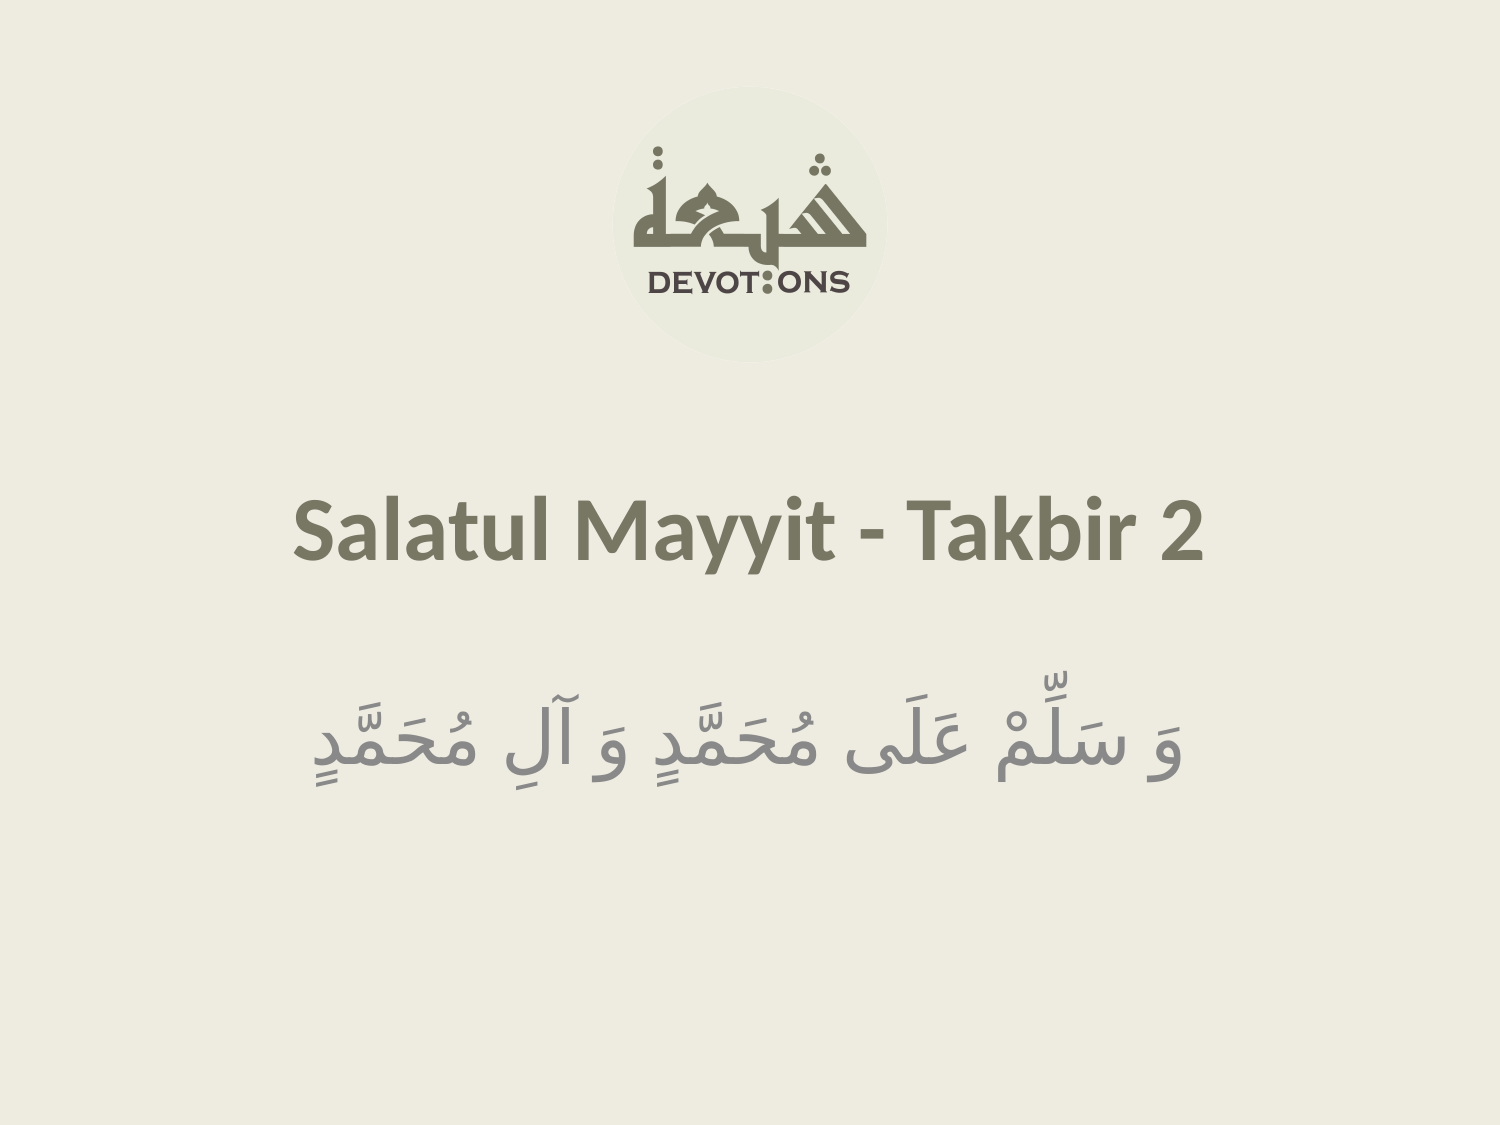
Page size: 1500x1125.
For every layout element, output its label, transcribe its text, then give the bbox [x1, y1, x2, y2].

list وَ سَلِّمْ عَلَى مُحَمَّدٍ وَ آلِ مُحَمَّدٍ [90, 686, 1410, 782]
picture [600, 74, 900, 375]
list Salatul Mayyit - Takbir 2 [90, 458, 1410, 589]
